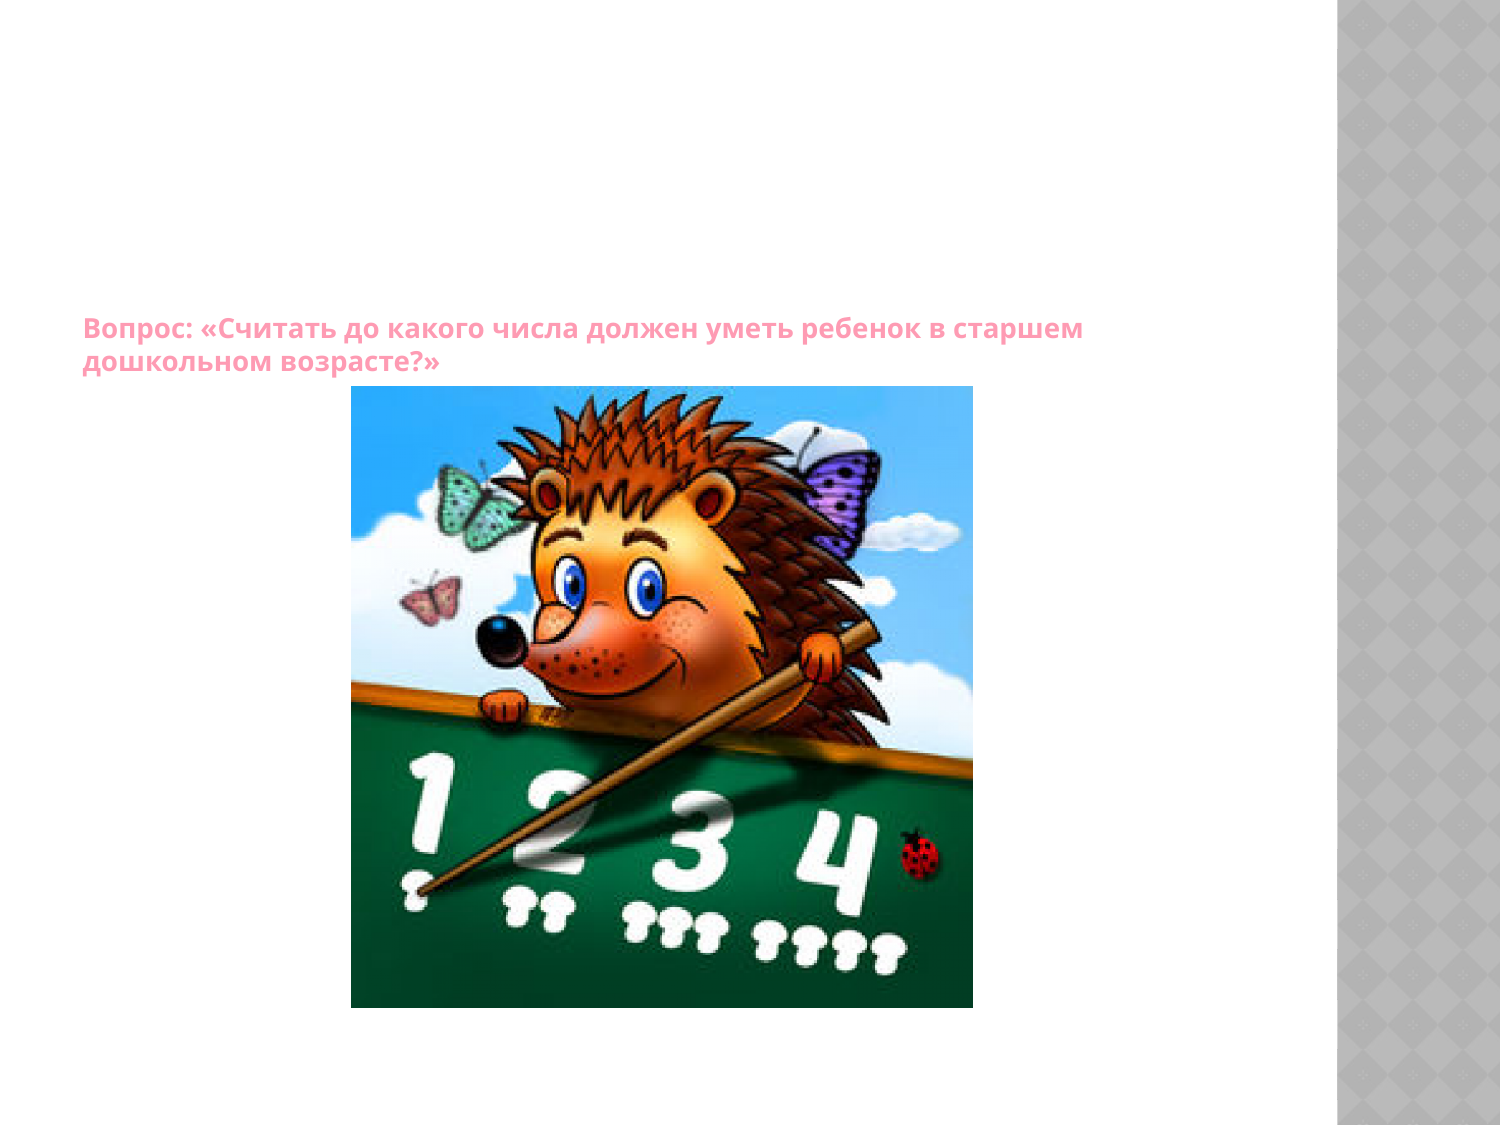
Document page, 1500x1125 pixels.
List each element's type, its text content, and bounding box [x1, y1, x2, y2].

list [351, 386, 974, 1009]
title Вопрос: «Считать до какого числа должен уметь ребенок в старшем дошкольном возрасте?» [75, 35, 1263, 411]
